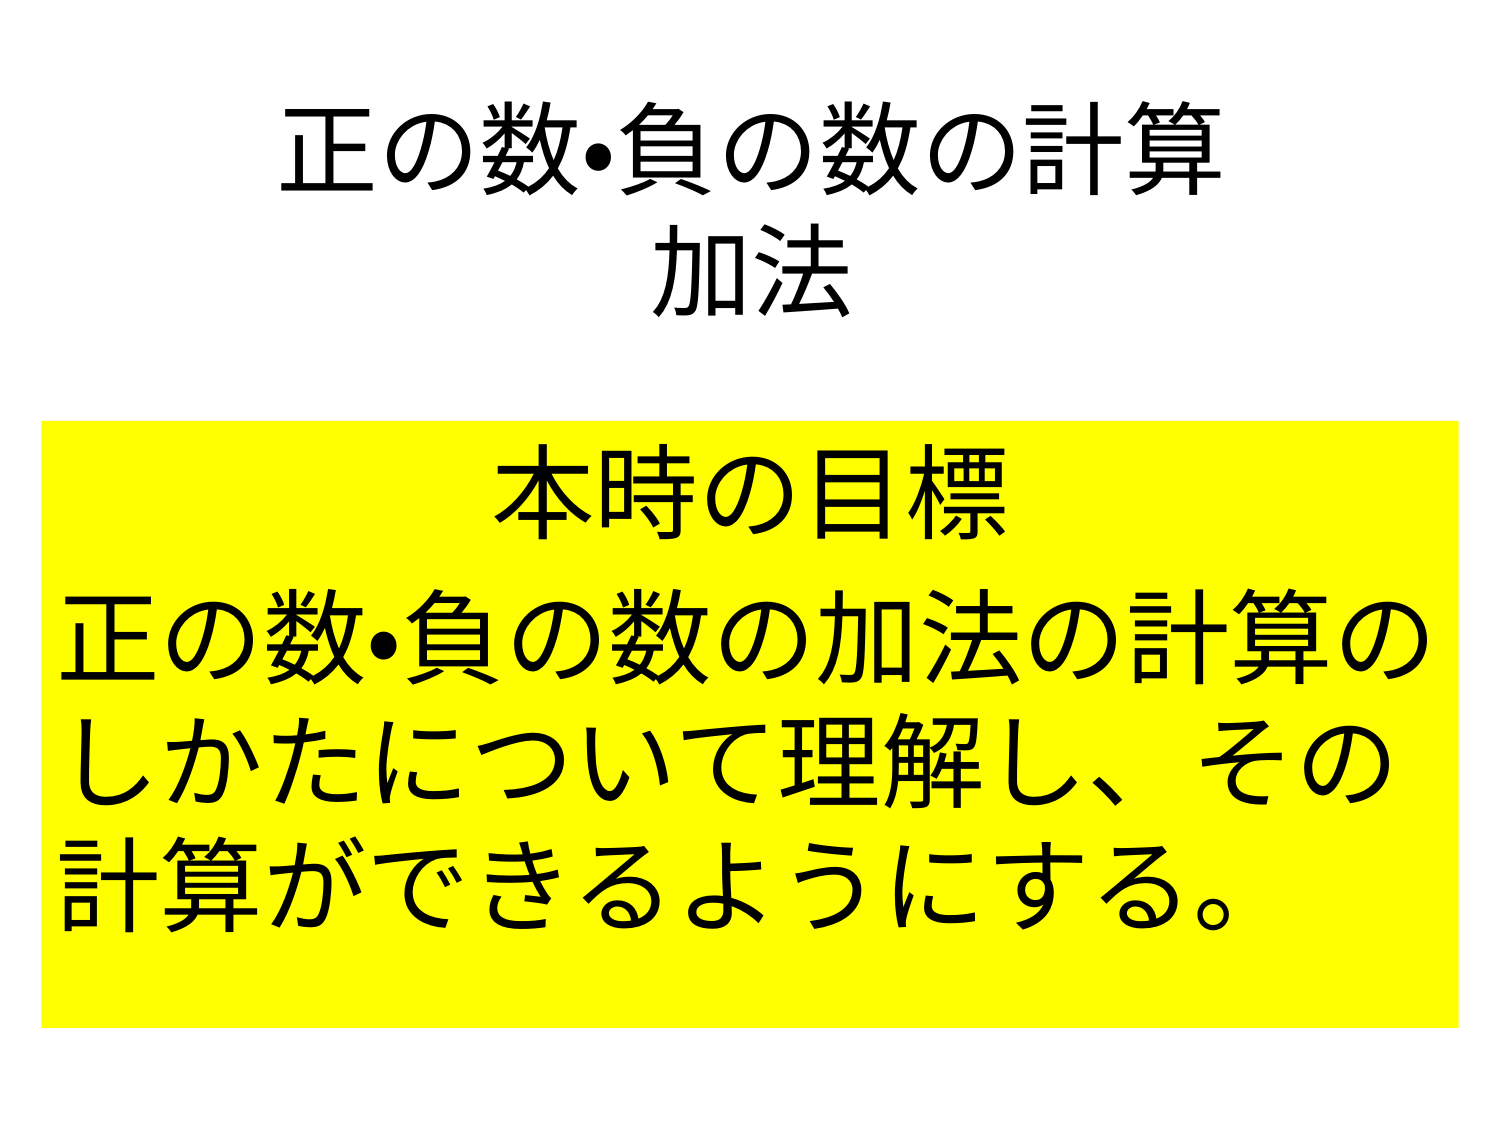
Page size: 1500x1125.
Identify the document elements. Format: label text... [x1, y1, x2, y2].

title 正の数・負の数の計算 加法 [76, 78, 1427, 338]
list 本時の目標 正の数・負の数の加法の計算のしかたについて理解し、その計算ができるようにする。 [41, 420, 1459, 1028]
